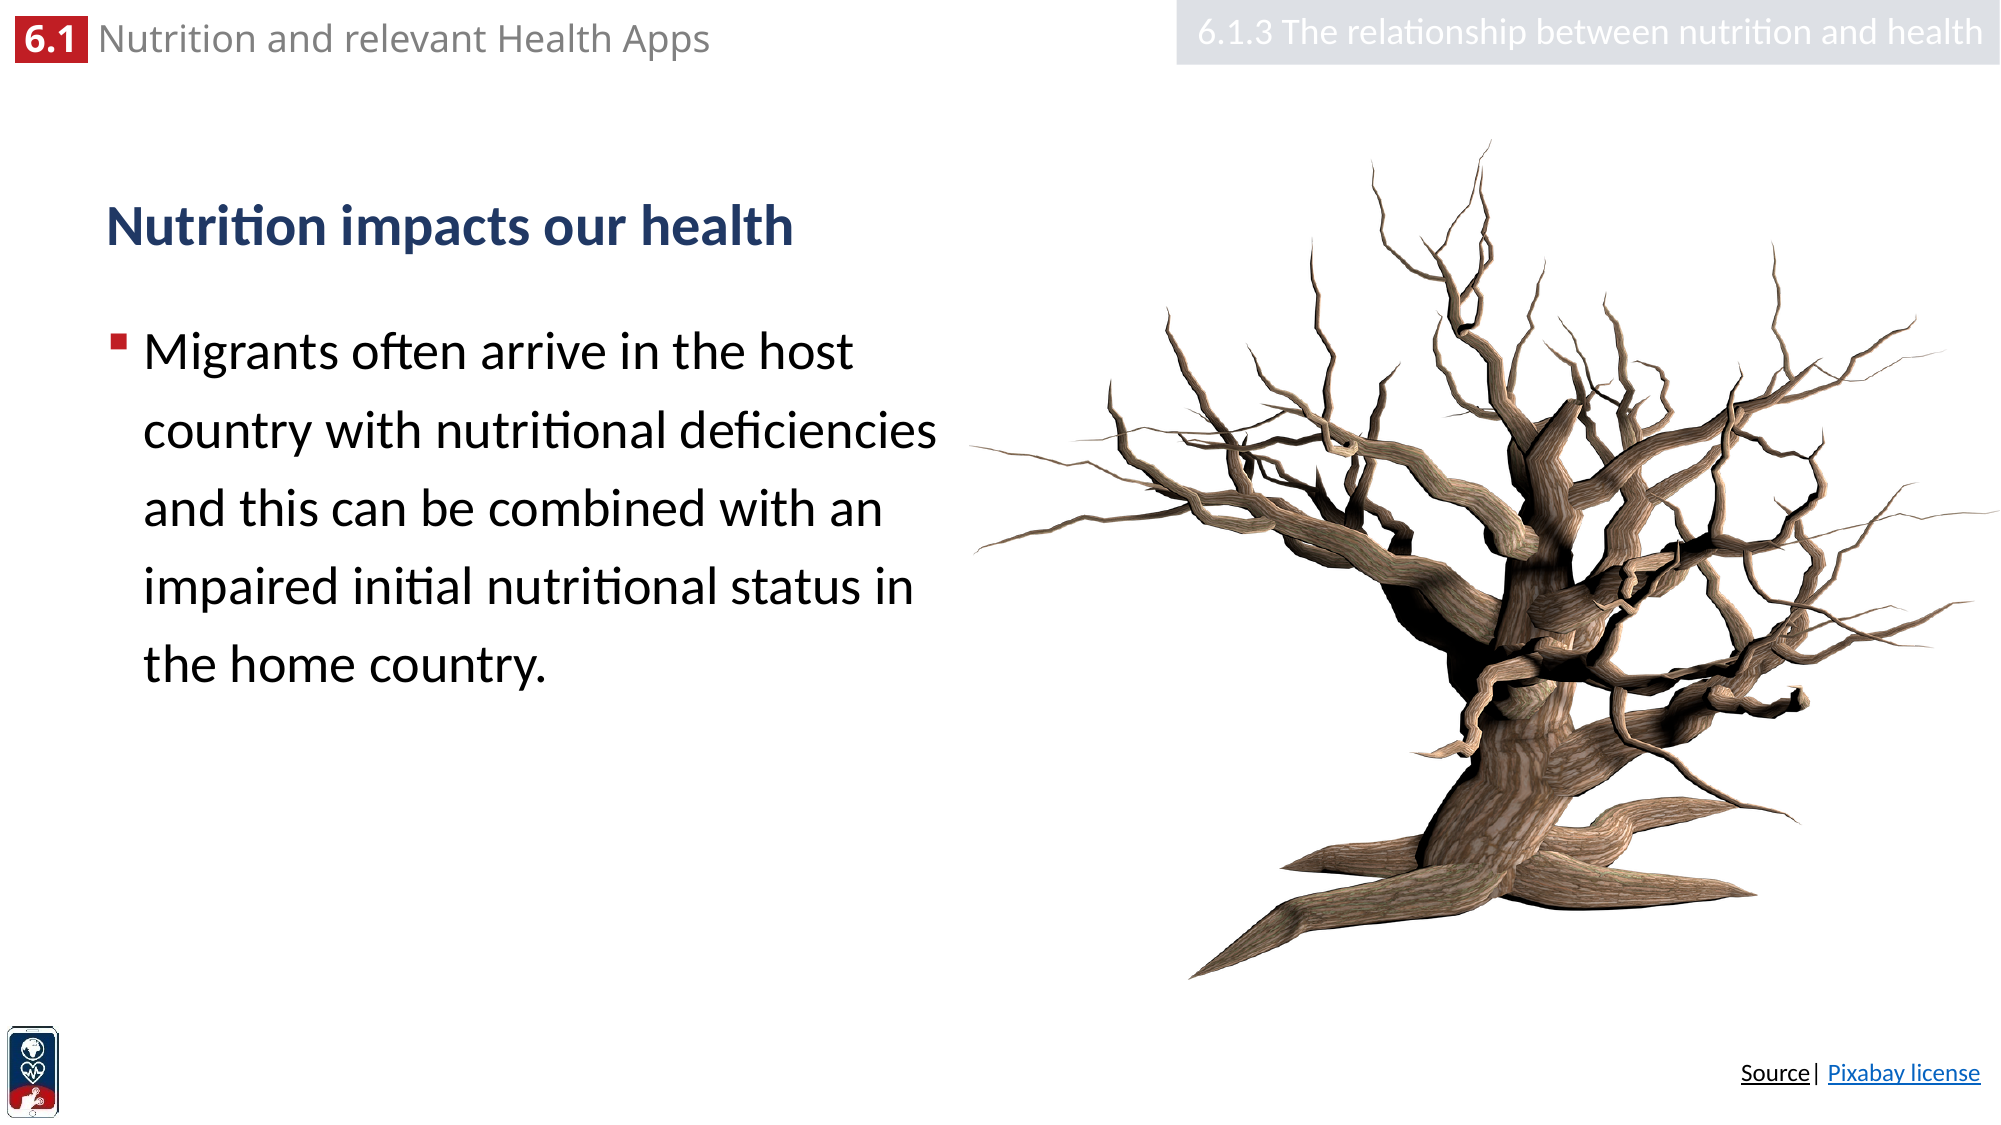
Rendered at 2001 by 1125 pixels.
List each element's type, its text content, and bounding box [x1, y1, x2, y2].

title Nutrition impacts our health [91, 177, 969, 276]
list Μigrants often arrive in the host country with nutritional deficiencies and this can be combined with an impaired initial nutritional status in the home country. [91, 295, 1000, 1098]
picture [7, 1026, 59, 1118]
picture [969, 139, 2000, 986]
text_box Source| Pixabay license [1599, 1048, 1996, 1094]
text_box 6.1.3 The relationship between nutrition and health [1176, 0, 2000, 65]
